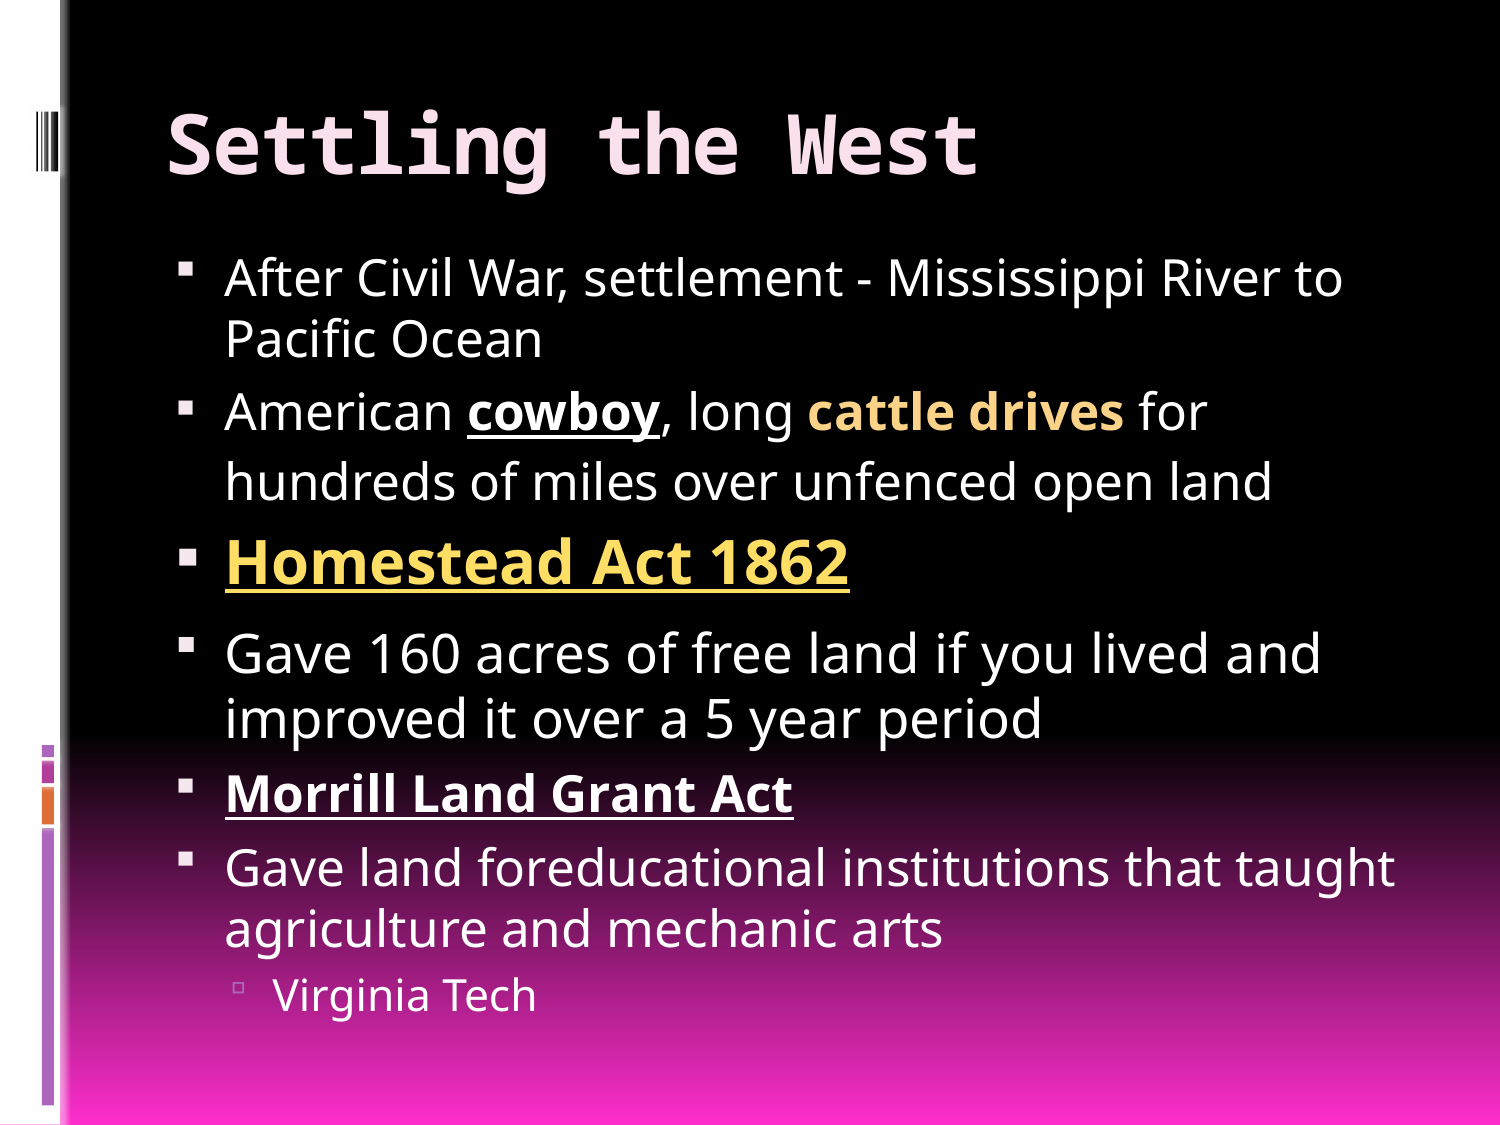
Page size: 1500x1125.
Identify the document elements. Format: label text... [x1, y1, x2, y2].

title Settling the West [150, 83, 1425, 234]
list After Civil War, settlement - Mississippi River to Pacific Ocean American cowboy, long cattle drives for hundreds of miles over unfenced open land Homestead Act 1862 Gave 160 acres of free land if you lived and improved it over a 5 year period Morrill Land Grant Act Gave land foreducational institutions that taught agriculture and mechanic arts Virginia Tech [150, 237, 1425, 1043]
